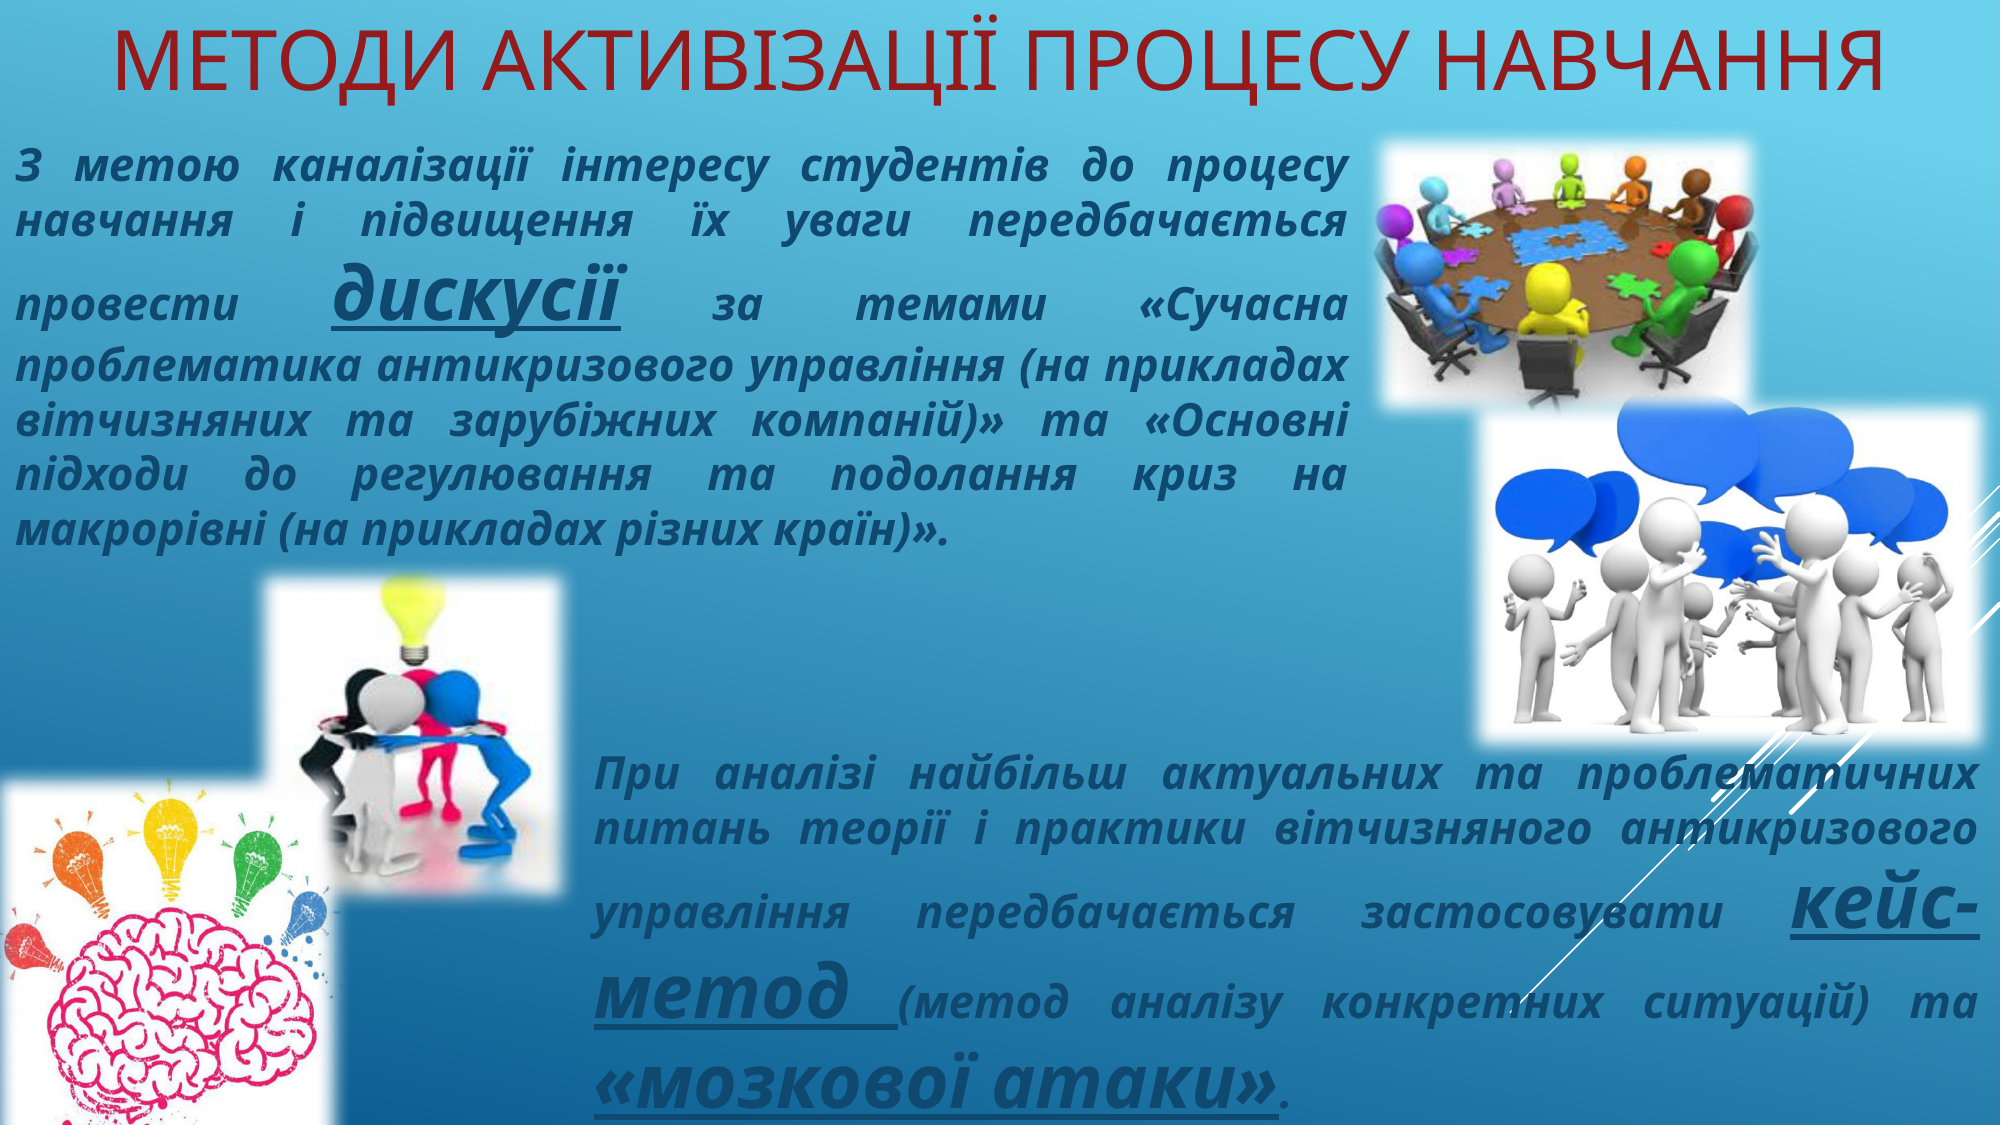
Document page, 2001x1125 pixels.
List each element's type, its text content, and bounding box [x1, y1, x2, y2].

picture [1363, 122, 2000, 764]
text_box Методи активізації процесу навчання [0, 0, 2000, 115]
text_box З метою каналізації інтересу студентів до процесу навчання і підвищення їх уваги передбачається провести дискусії за темами «Сучасна проблематика антикризового управління (на прикладах вітчизняних та зарубіжних компаній)» та «Основні підходи до регулювання та подолання криз на макрорівні (на прикладах різних країн)». [0, 127, 1364, 563]
text_box При аналізі найбільш актуальних та проблематичних питань теорії і практики вітчизняного антикризового управління передбачається застосовувати кейс-метод (метод аналізу конкретних ситуацій) та «мозкової атаки». [578, 736, 1995, 1125]
picture [0, 558, 580, 1125]
